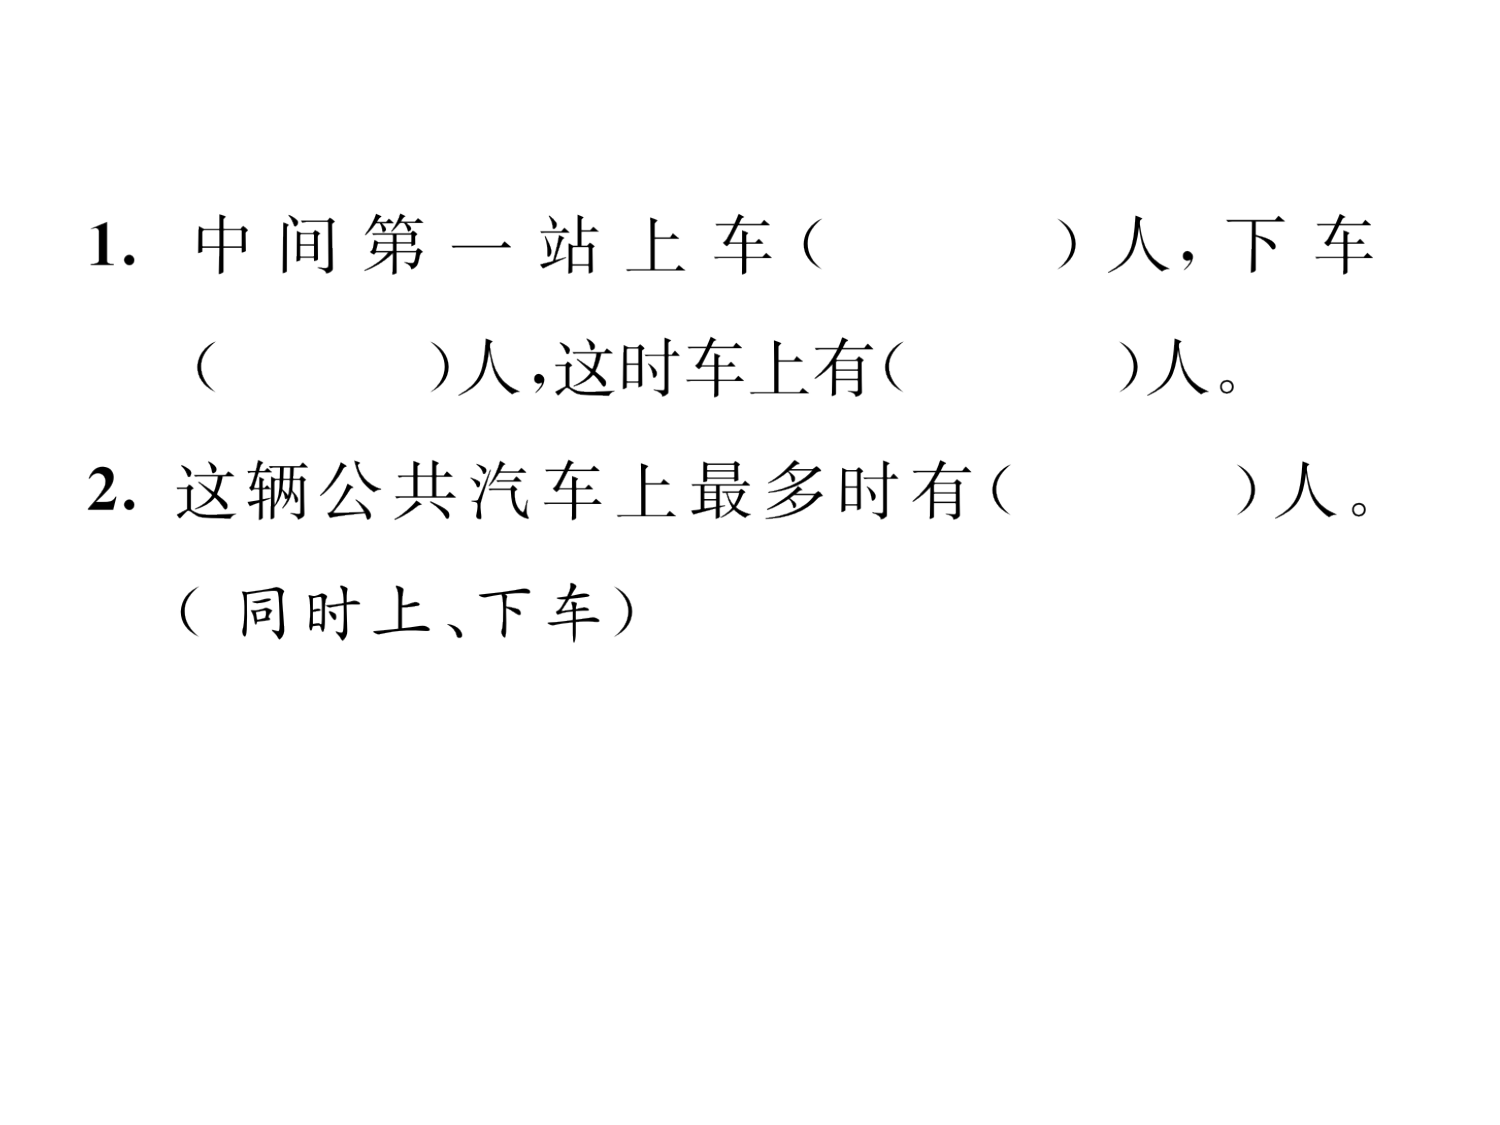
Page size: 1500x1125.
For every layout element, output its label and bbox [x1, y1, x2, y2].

picture [82, 184, 1500, 690]
